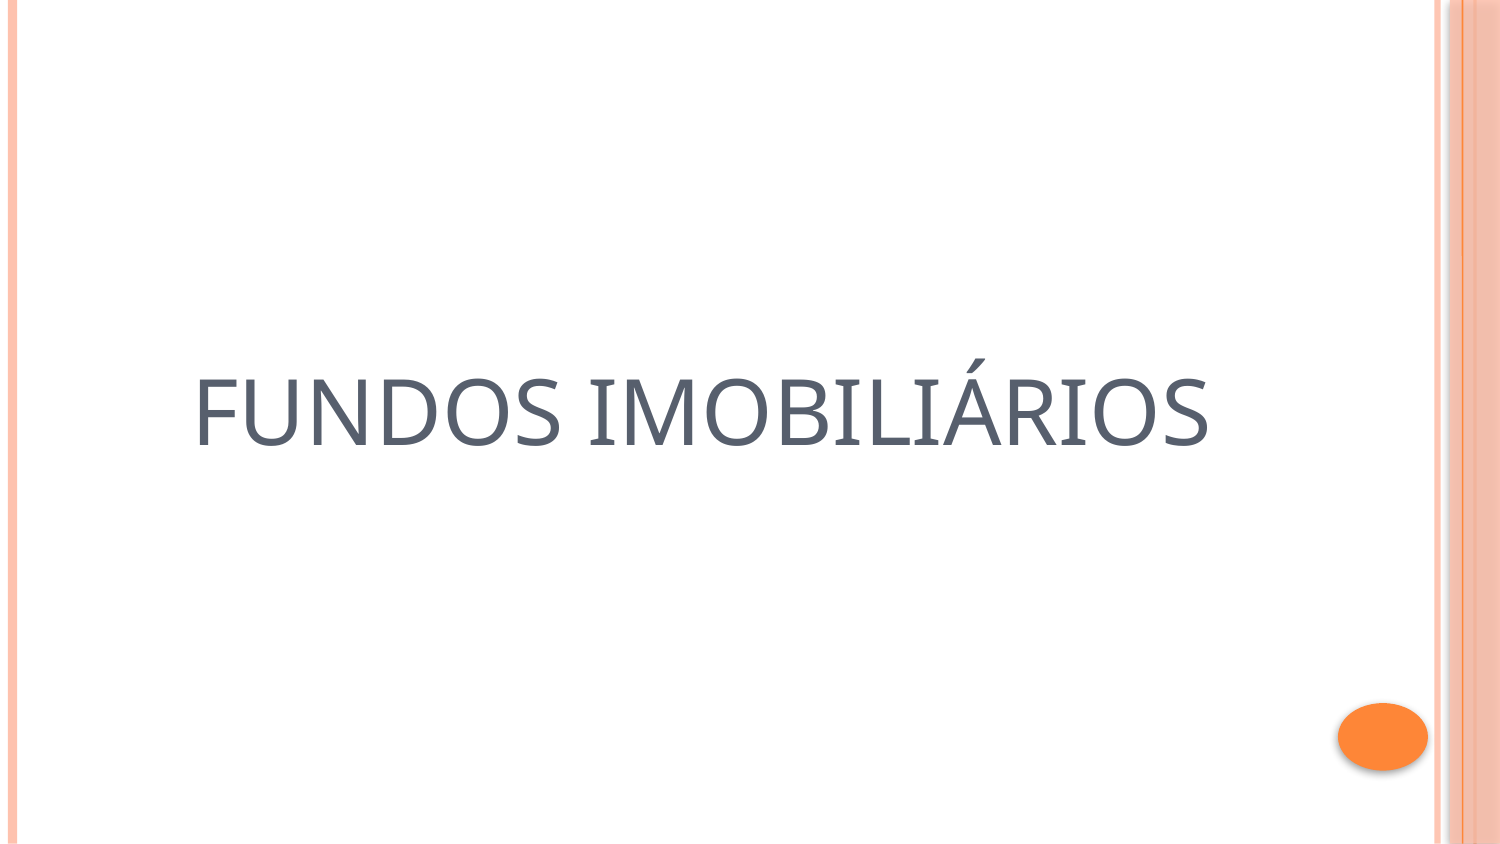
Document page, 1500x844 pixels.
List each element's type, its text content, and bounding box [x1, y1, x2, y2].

title FUNDOS IMOBILIÁRIOS [76, 339, 1327, 480]
